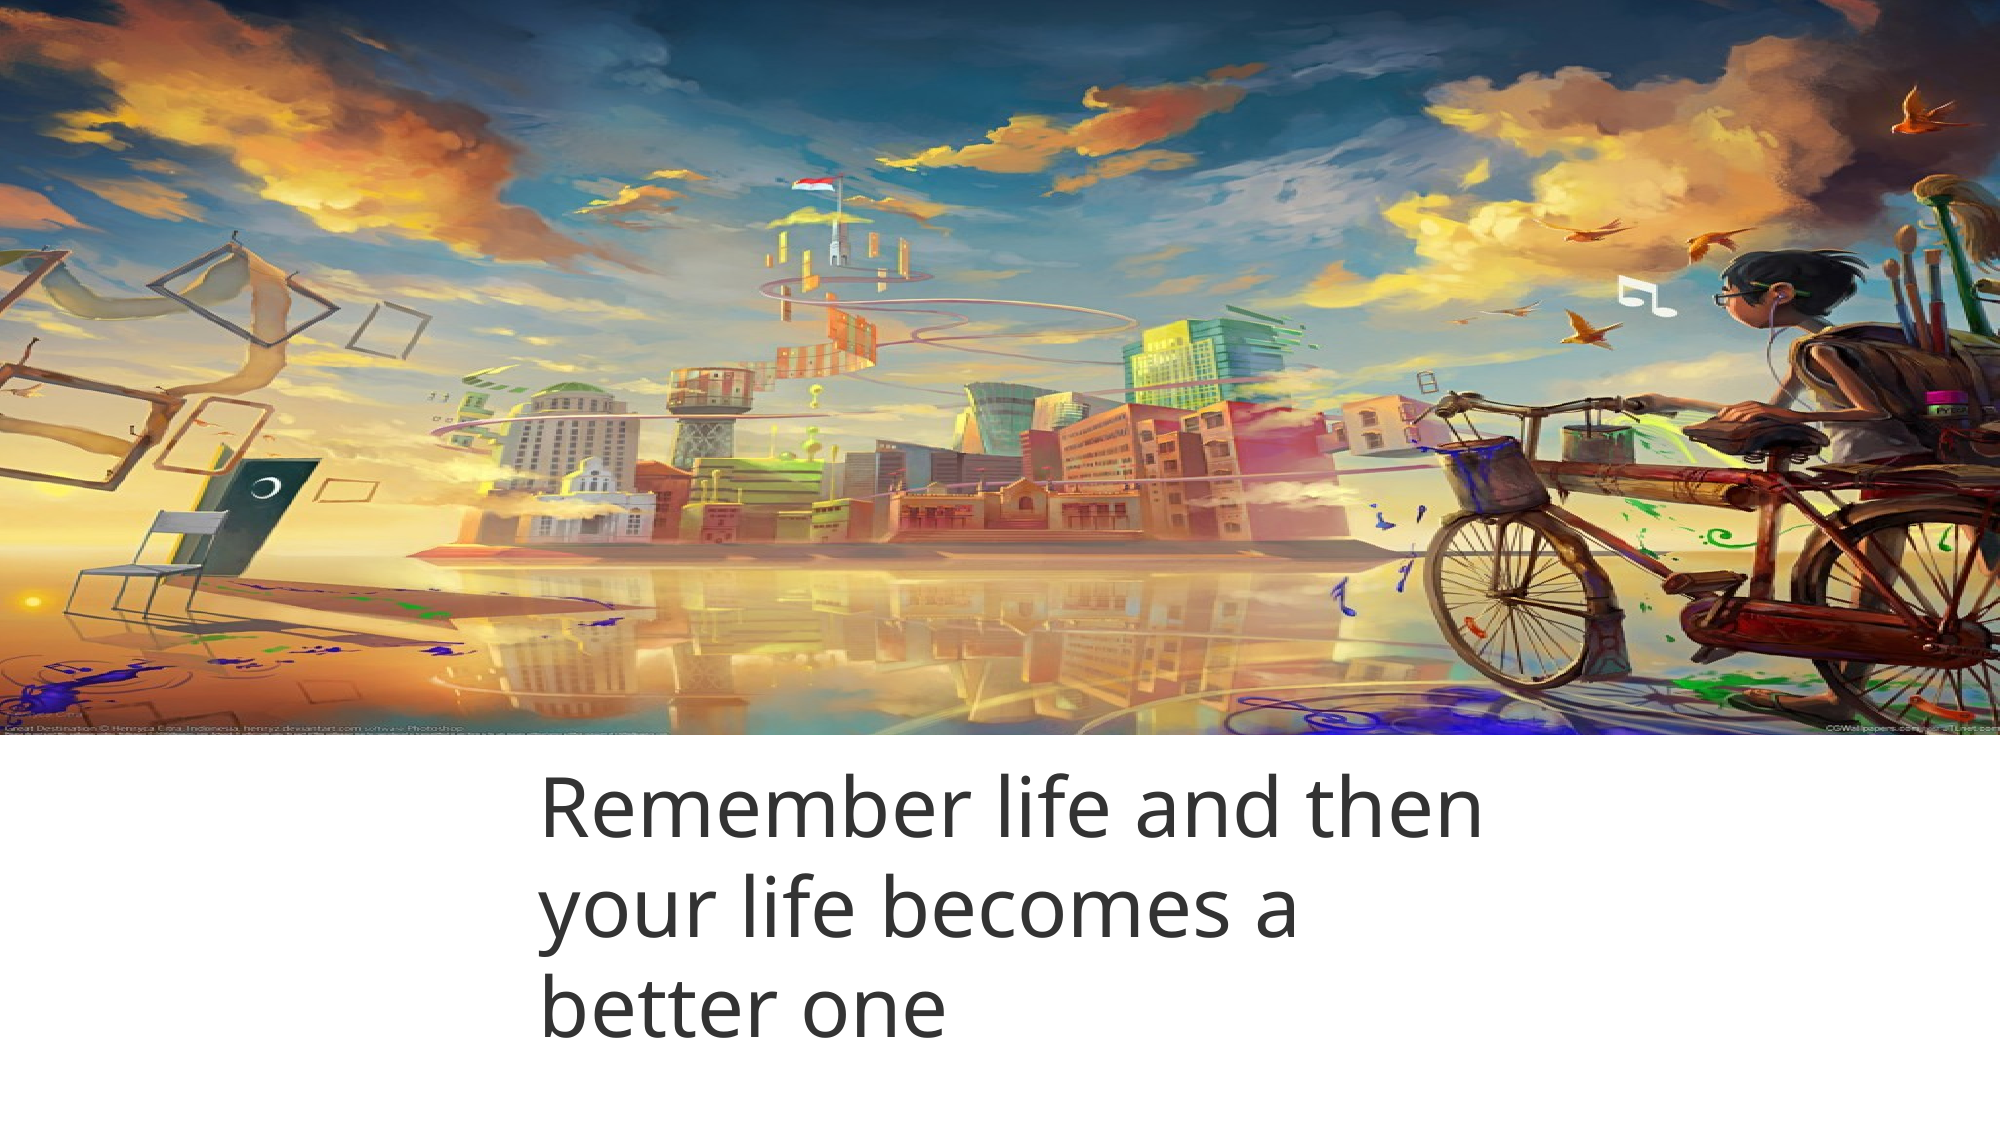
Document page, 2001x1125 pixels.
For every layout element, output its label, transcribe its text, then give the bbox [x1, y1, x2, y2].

text_box Remember life and then your life becomes a better one [524, 747, 1525, 1062]
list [0, 0, 2000, 735]
